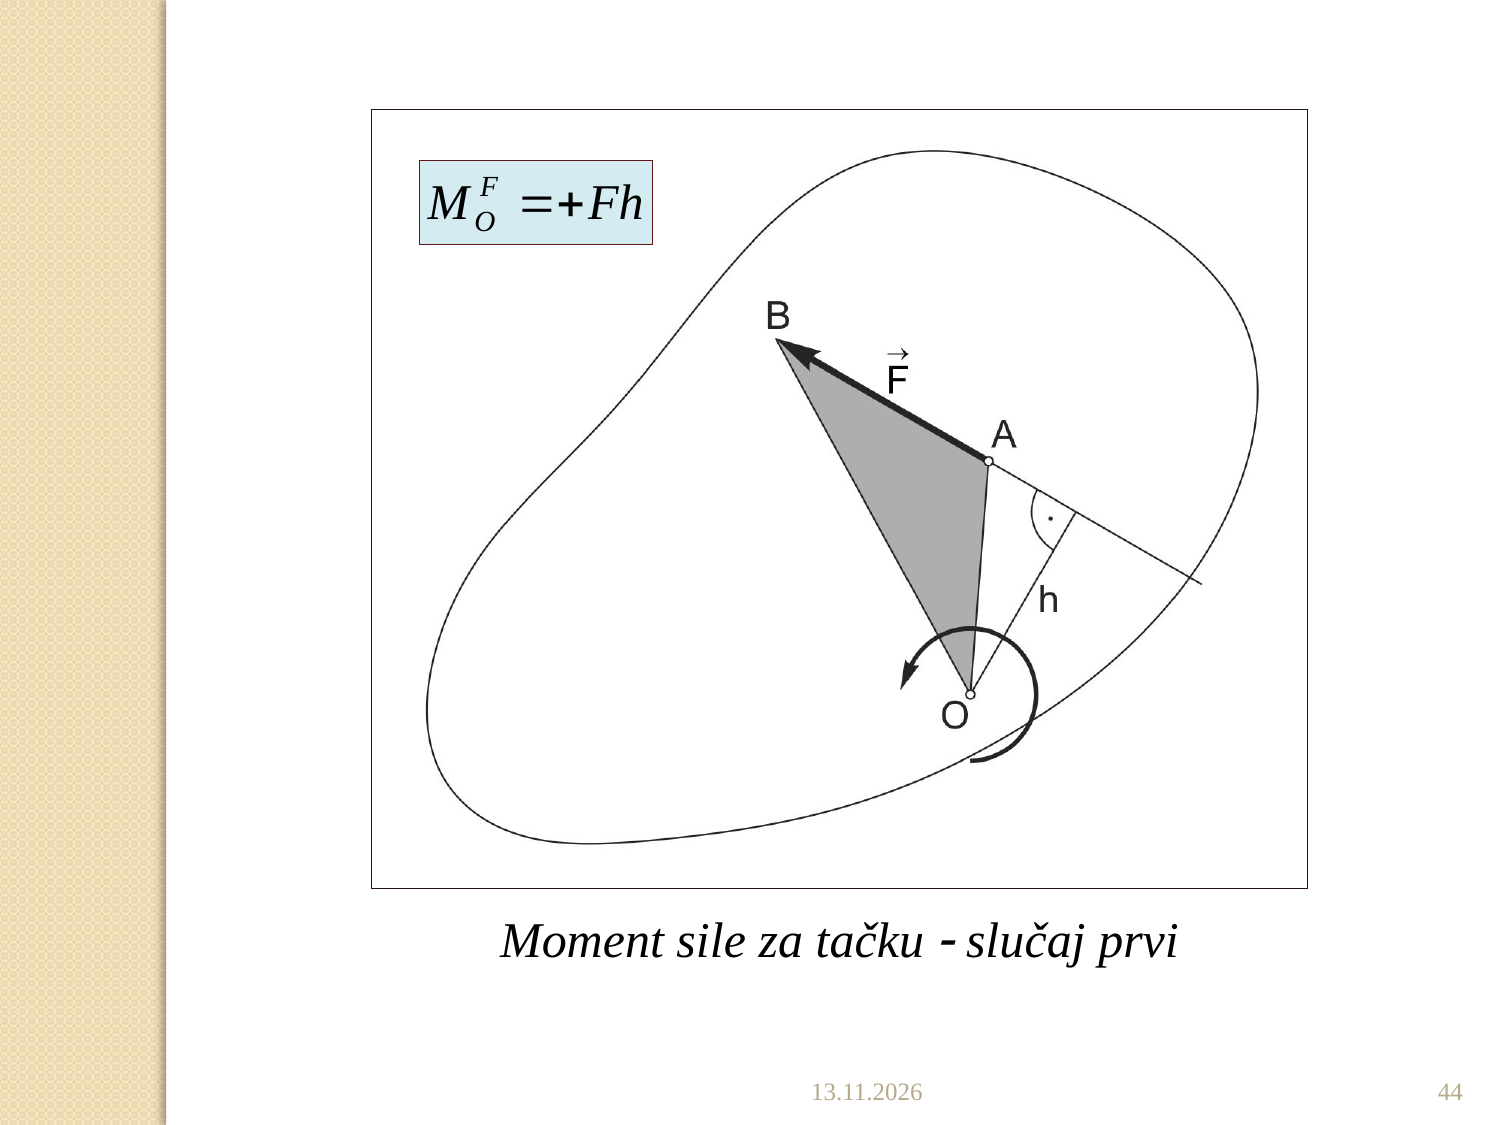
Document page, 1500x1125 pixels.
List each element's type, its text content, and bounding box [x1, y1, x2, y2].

text_box Moment sile za tačku  slučaj prvi [371, 900, 1308, 975]
slide_number 44 [1413, 1034, 1488, 1113]
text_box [418, 160, 653, 245]
picture [371, 109, 1308, 889]
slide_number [587, 1034, 938, 1113]
